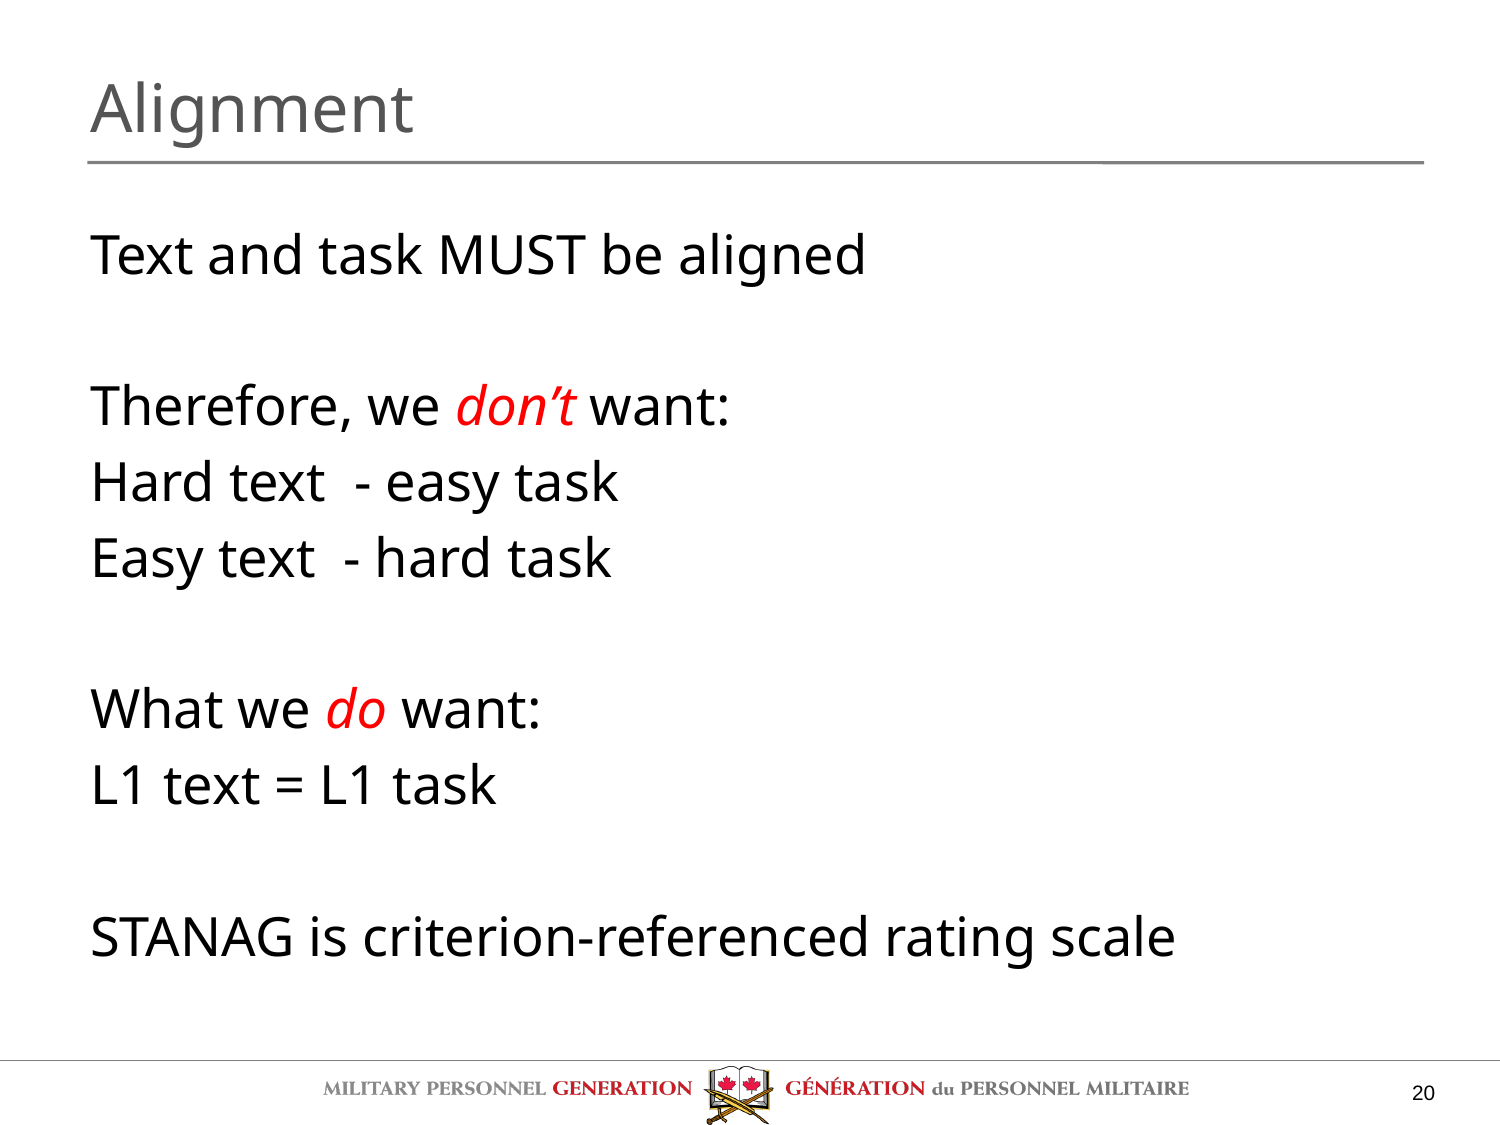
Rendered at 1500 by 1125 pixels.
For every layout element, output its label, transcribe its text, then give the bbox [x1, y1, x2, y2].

picture [323, 1066, 1189, 1125]
slide_number 20 [1137, 1071, 1451, 1125]
title Alignment [75, 12, 1425, 200]
list Text and task MUST be aligned Therefore, we don’t want: Hard text - easy task Easy text - hard task What we do want: L1 text = L1 task STANAG is criterion-referenced rating scale [75, 212, 1350, 1063]
